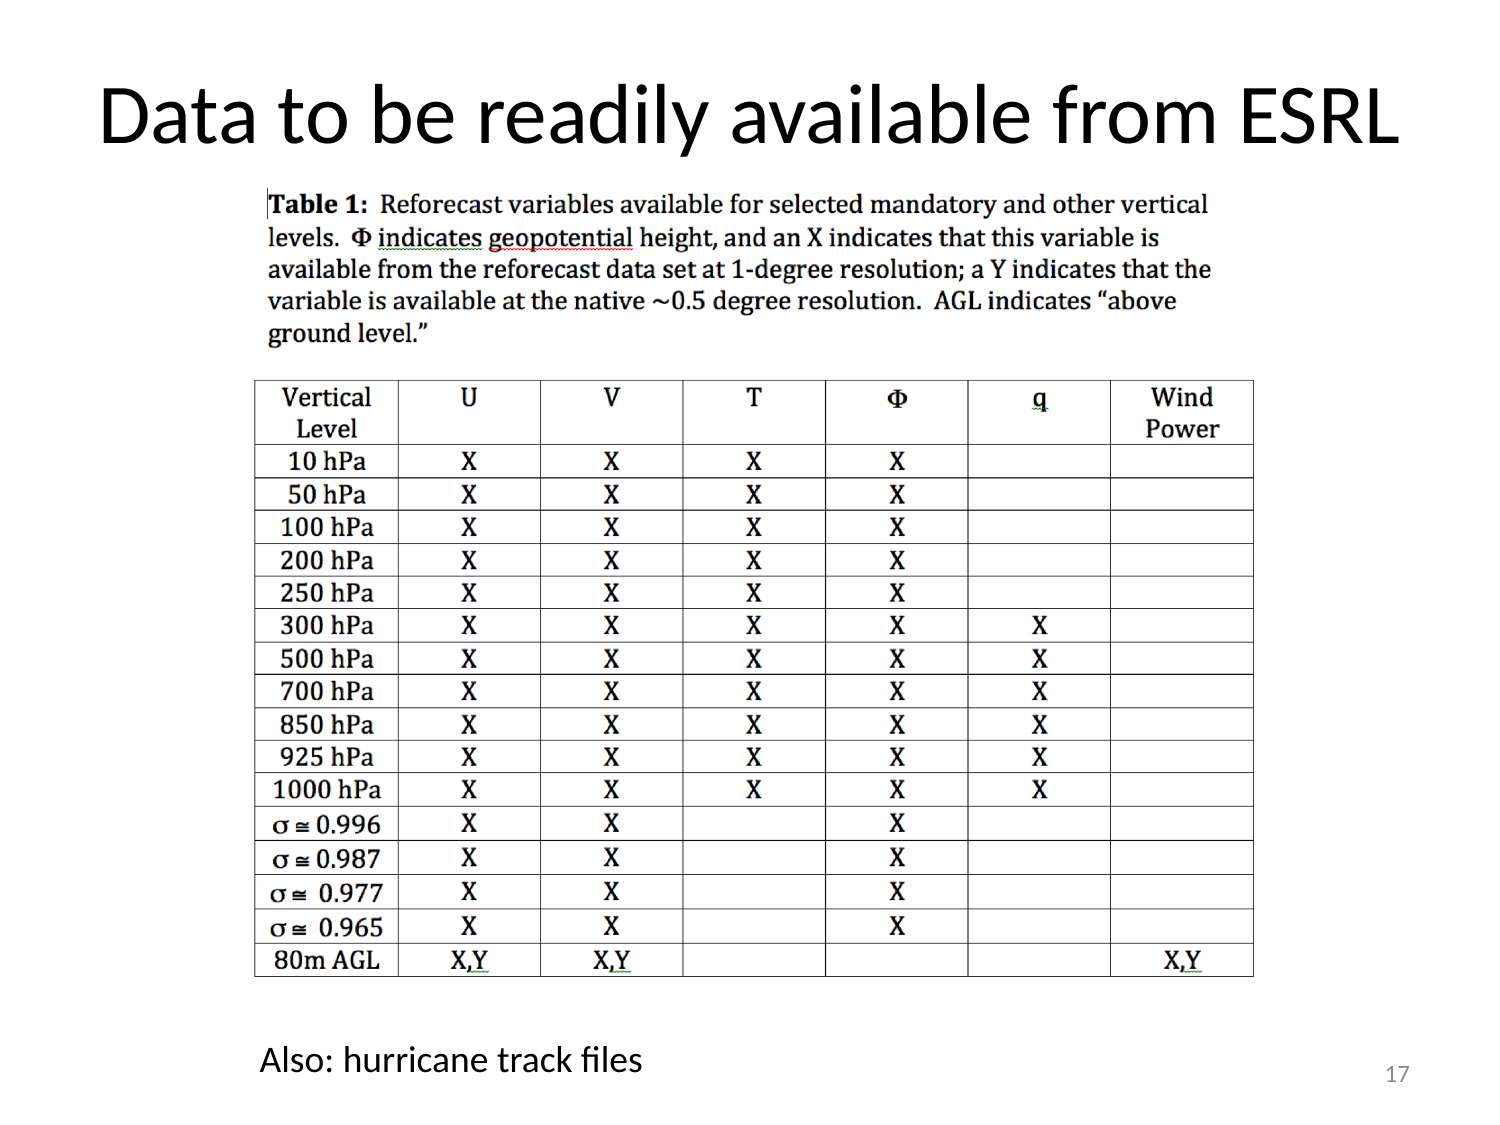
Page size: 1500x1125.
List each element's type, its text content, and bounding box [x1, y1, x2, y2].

title Data to be readily available from ESRL [75, 45, 1425, 174]
text_box Also: hurricane track files [244, 1027, 659, 1087]
slide_number 17 [1074, 1042, 1425, 1103]
picture [241, 185, 1265, 987]
